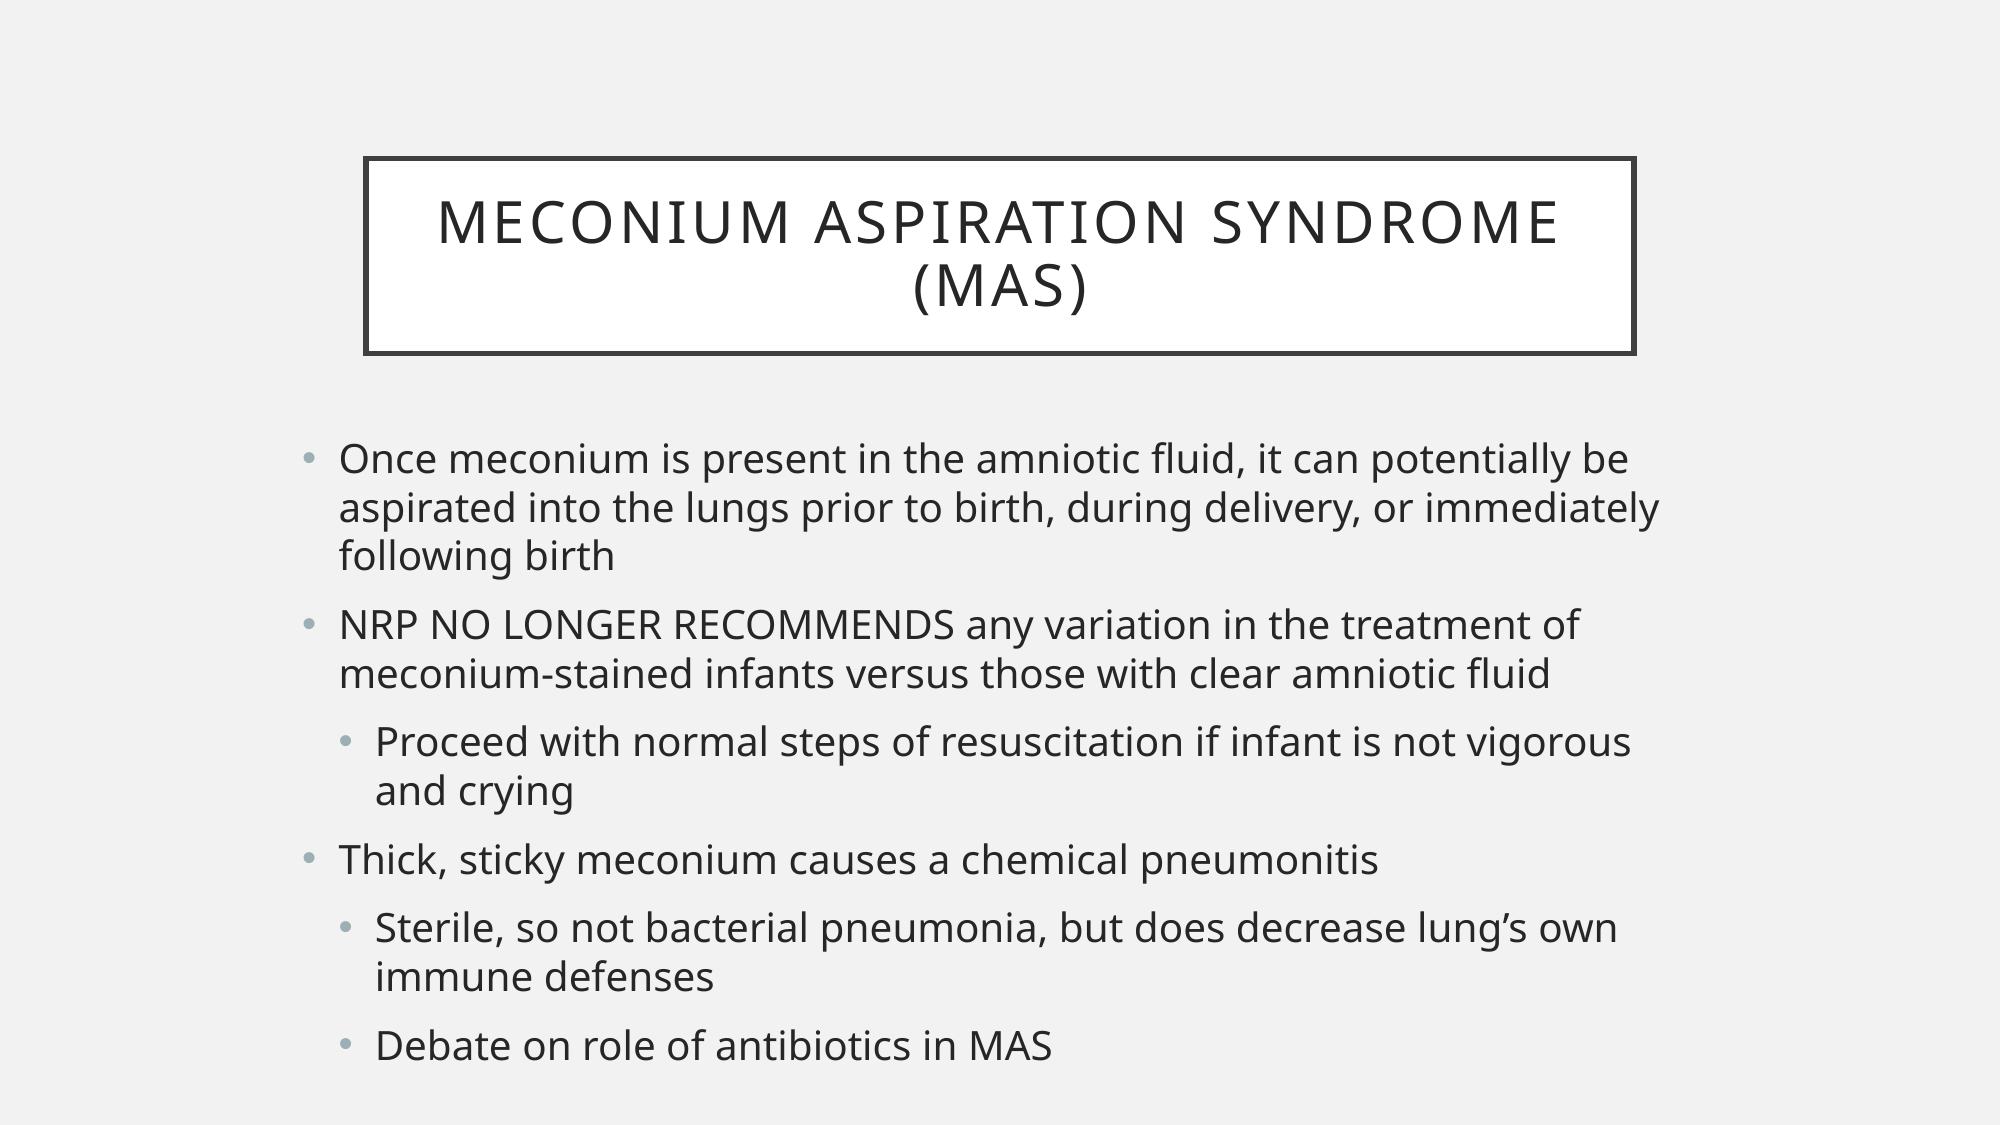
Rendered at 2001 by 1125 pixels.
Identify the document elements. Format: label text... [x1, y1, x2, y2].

list Once meconium is present in the amniotic fluid, it can potentially be aspirated into the lungs prior to birth, during delivery, or immediately following birth NRP NO LONGER RECOMMENDS any variation in the treatment of meconium-stained infants versus those with clear amniotic fluid Proceed with normal steps of resuscitation if infant is not vigorous and crying Thick, sticky meconium causes a chemical pneumonitis Sterile, so not bacterial pneumonia, but does decrease lung’s own immune defenses Debate on role of antibiotics in MAS [287, 425, 1713, 1081]
title Meconium Aspiration Syndrome (MAS) [363, 156, 1637, 356]
